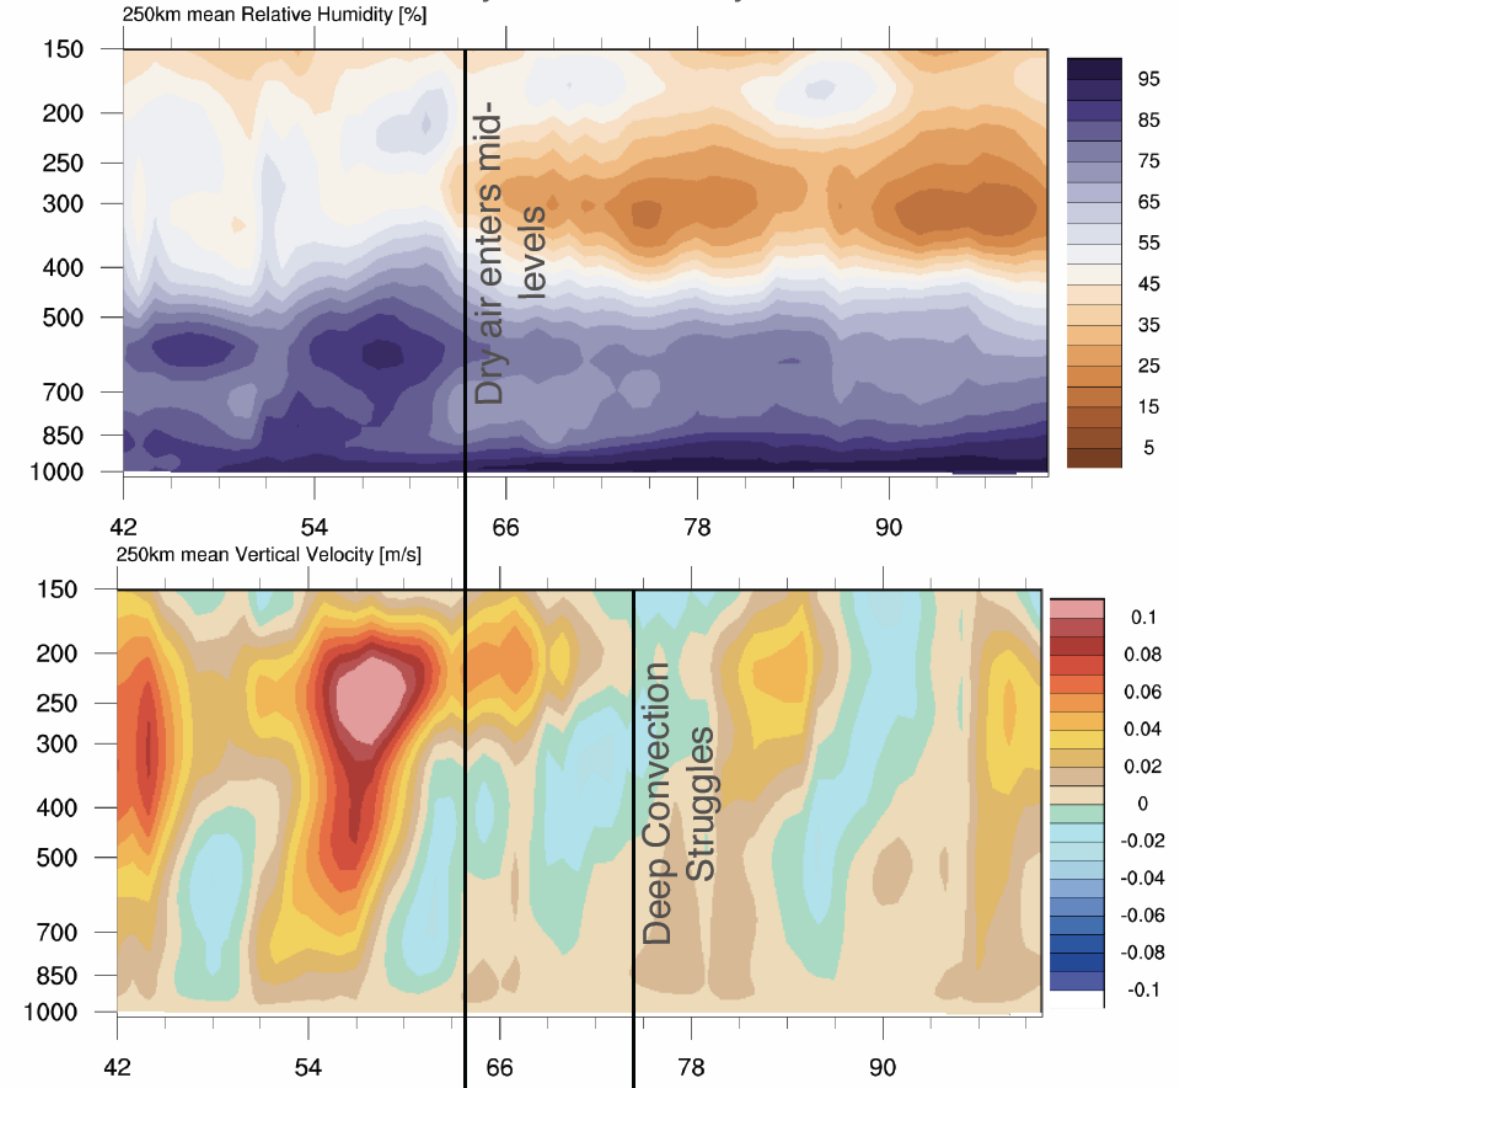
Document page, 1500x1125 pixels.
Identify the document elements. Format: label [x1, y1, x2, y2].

picture [0, 0, 1179, 1088]
